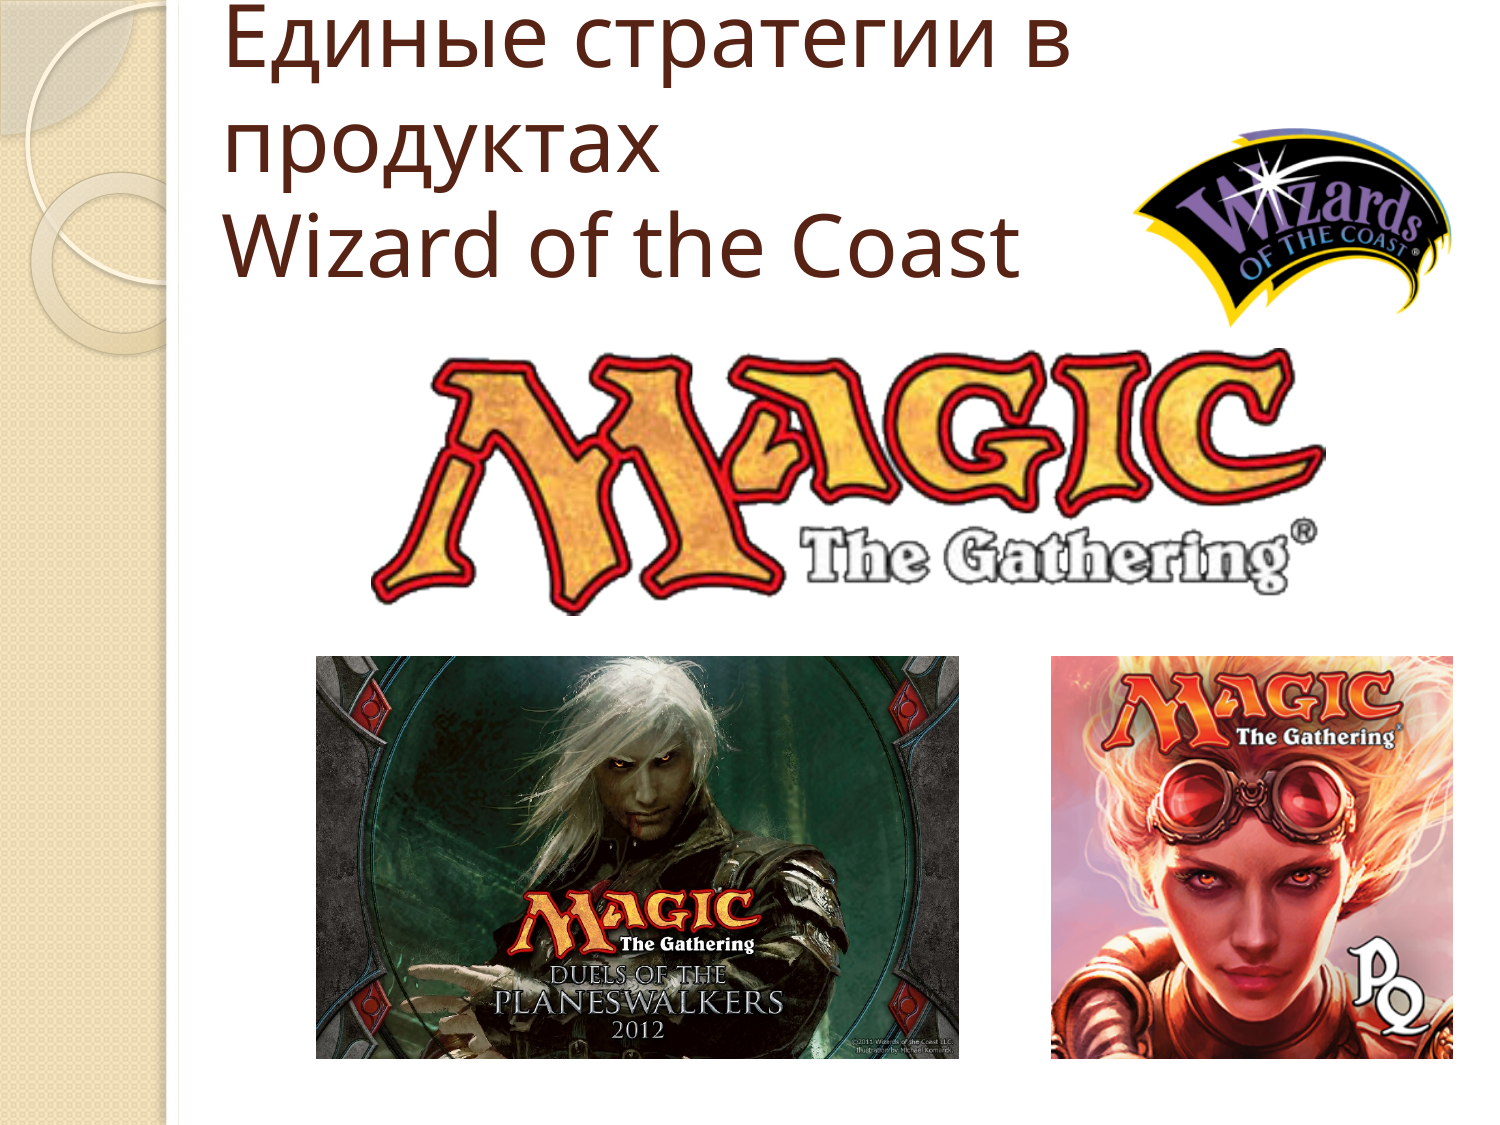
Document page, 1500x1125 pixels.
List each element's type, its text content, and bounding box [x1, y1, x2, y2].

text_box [1132, 128, 1452, 329]
title Единые стратегии в продуктах Wizard of the Coast [206, 44, 1412, 232]
picture [1050, 656, 1454, 1059]
picture [316, 656, 960, 1059]
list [371, 348, 1326, 617]
